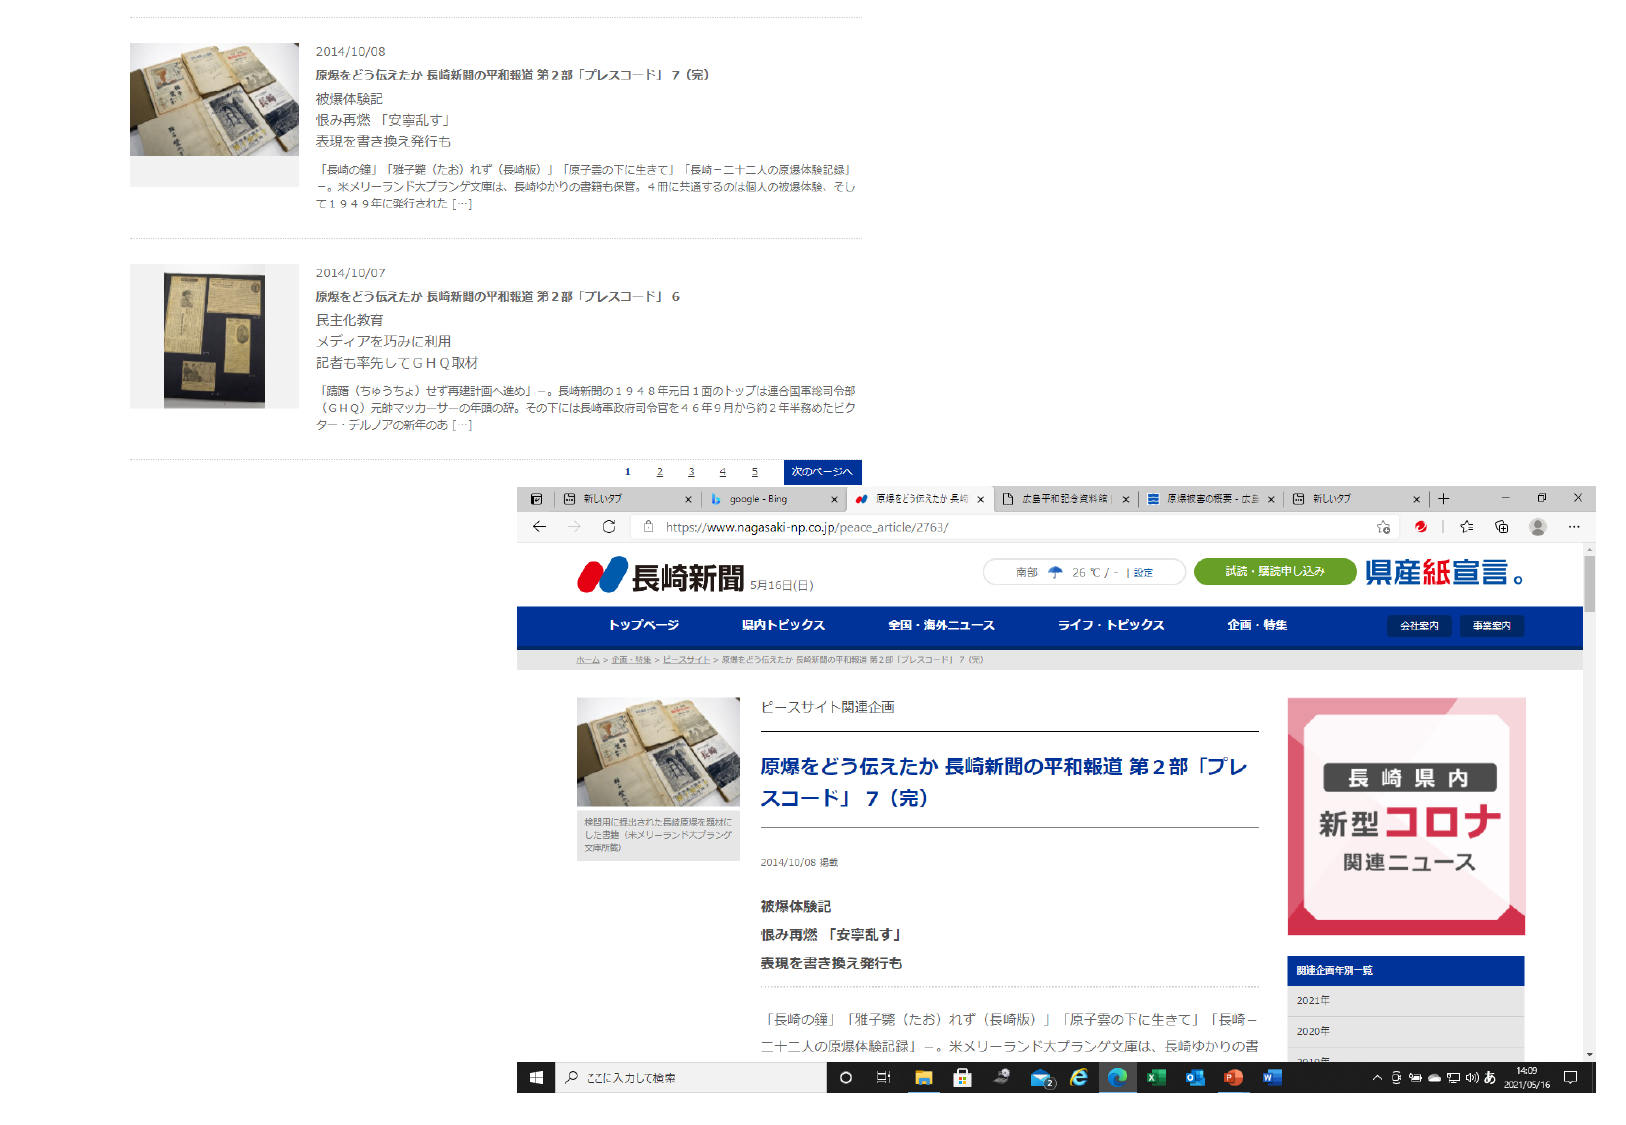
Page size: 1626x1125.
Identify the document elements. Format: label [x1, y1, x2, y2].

picture [88, 0, 872, 487]
list [517, 486, 1596, 1093]
